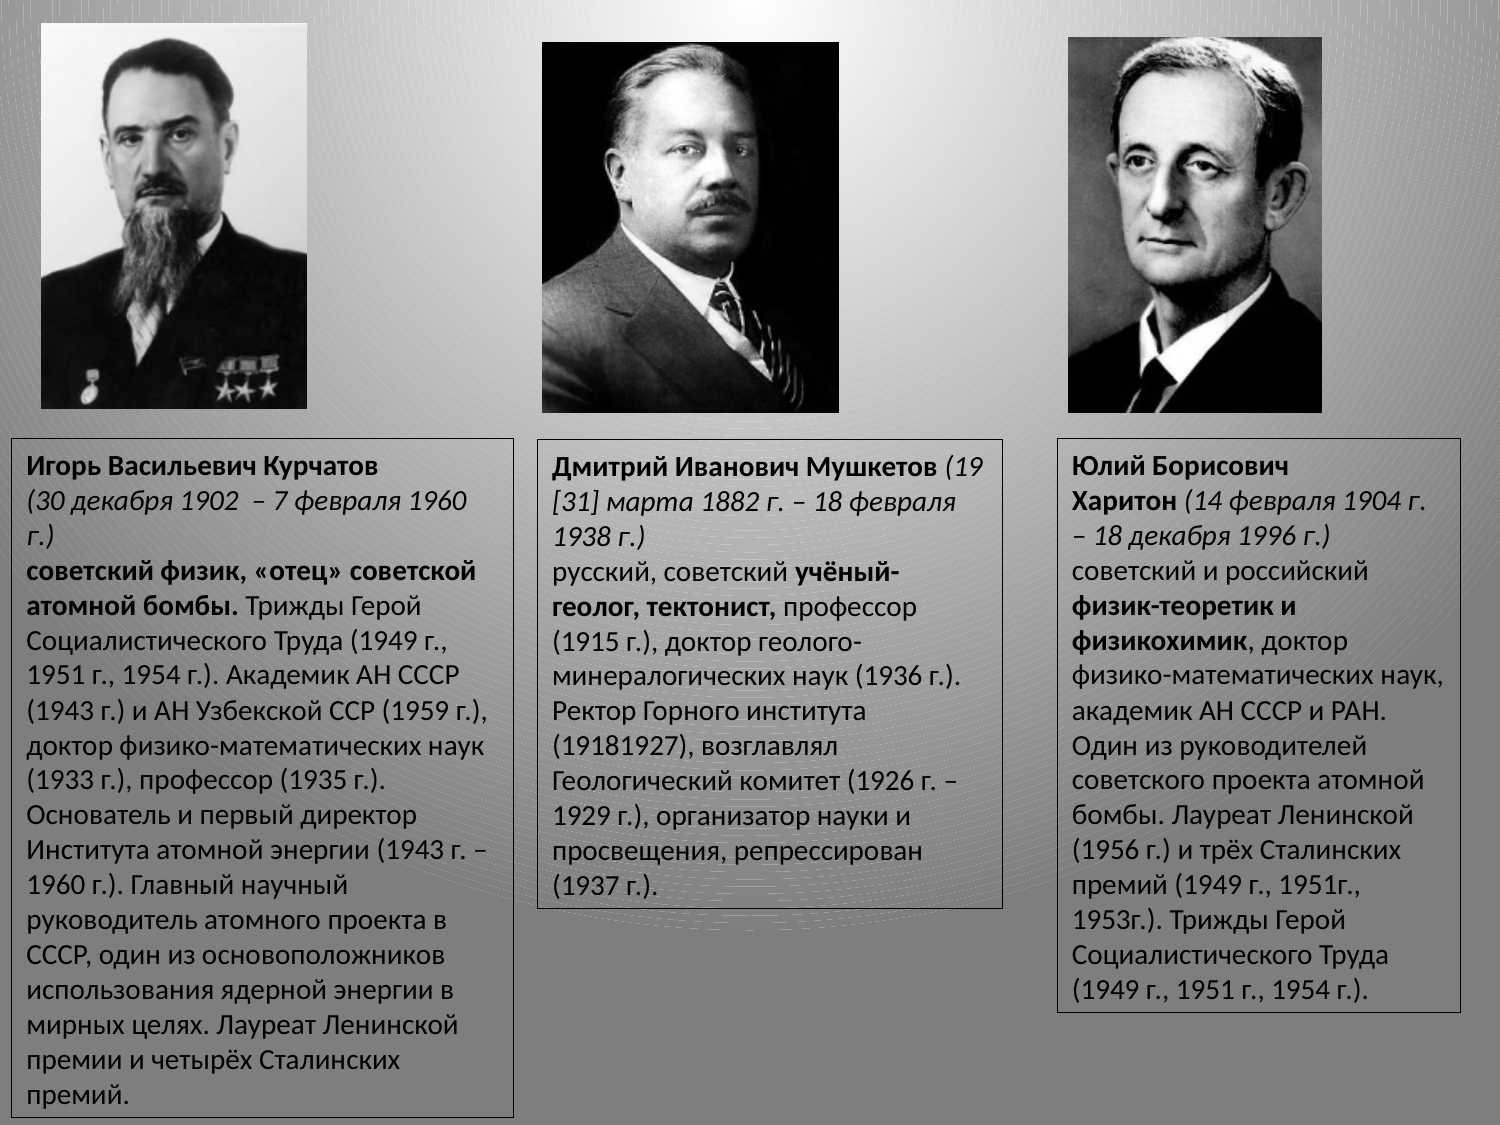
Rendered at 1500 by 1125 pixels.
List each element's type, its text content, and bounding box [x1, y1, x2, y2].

picture [40, 23, 308, 409]
picture [542, 41, 839, 413]
text_box Юлий Борисович Харитон (14 февраля 1904 г. – 18 декабря 1996 г.) советский и российский физик-теоретик и физикохимик, доктор физико-математических наук, академик АН СССР и РАН. Один из руководителей советского проекта атомной бомбы. Лауреат Ленинской (1956 г.) и трёх Сталинских премий (1949 г., 1951г., 1953г.). Трижды Герой Социалистического Труда (1949 г., 1951 г., 1954 г.). [1057, 438, 1461, 1013]
picture [1068, 37, 1322, 413]
text_box Игорь Васильевич Курчатов (30 декабря 1902 – 7 февраля 1960 г.) советский физик, «отец» советской атомной бомбы. Трижды Герой Социалистического Труда (1949 г., 1951 г., 1954 г.). Академик АН СССР (1943 г.) и АН Узбекской ССР (1959 г.), доктор физико-математических наук (1933 г.), профессор (1935 г.). Основатель и первый директор Института атомной энергии (1943 г. – 1960 г.). Главный научный руководитель атомного проекта в СССР, один из основоположников использования ядерной энергии в мирных целях. Лауреат Ленинской премии и четырёх Сталинских премий. [11, 438, 514, 1118]
text_box Дмитрий Иванович Мушкетов (19 [31] марта 1882 г. – 18 февраля 1938 г.) русский, советский учёный-геолог, тектонист, профессор (1915 г.), доктор геолого-минералогических наук (1936 г.). Ректор Горного института (19181927), возглавлял Геологический комитет (1926 г. –1929 г.), организатор науки и просвещения, репрессирован (1937 г.). [537, 439, 1003, 909]
